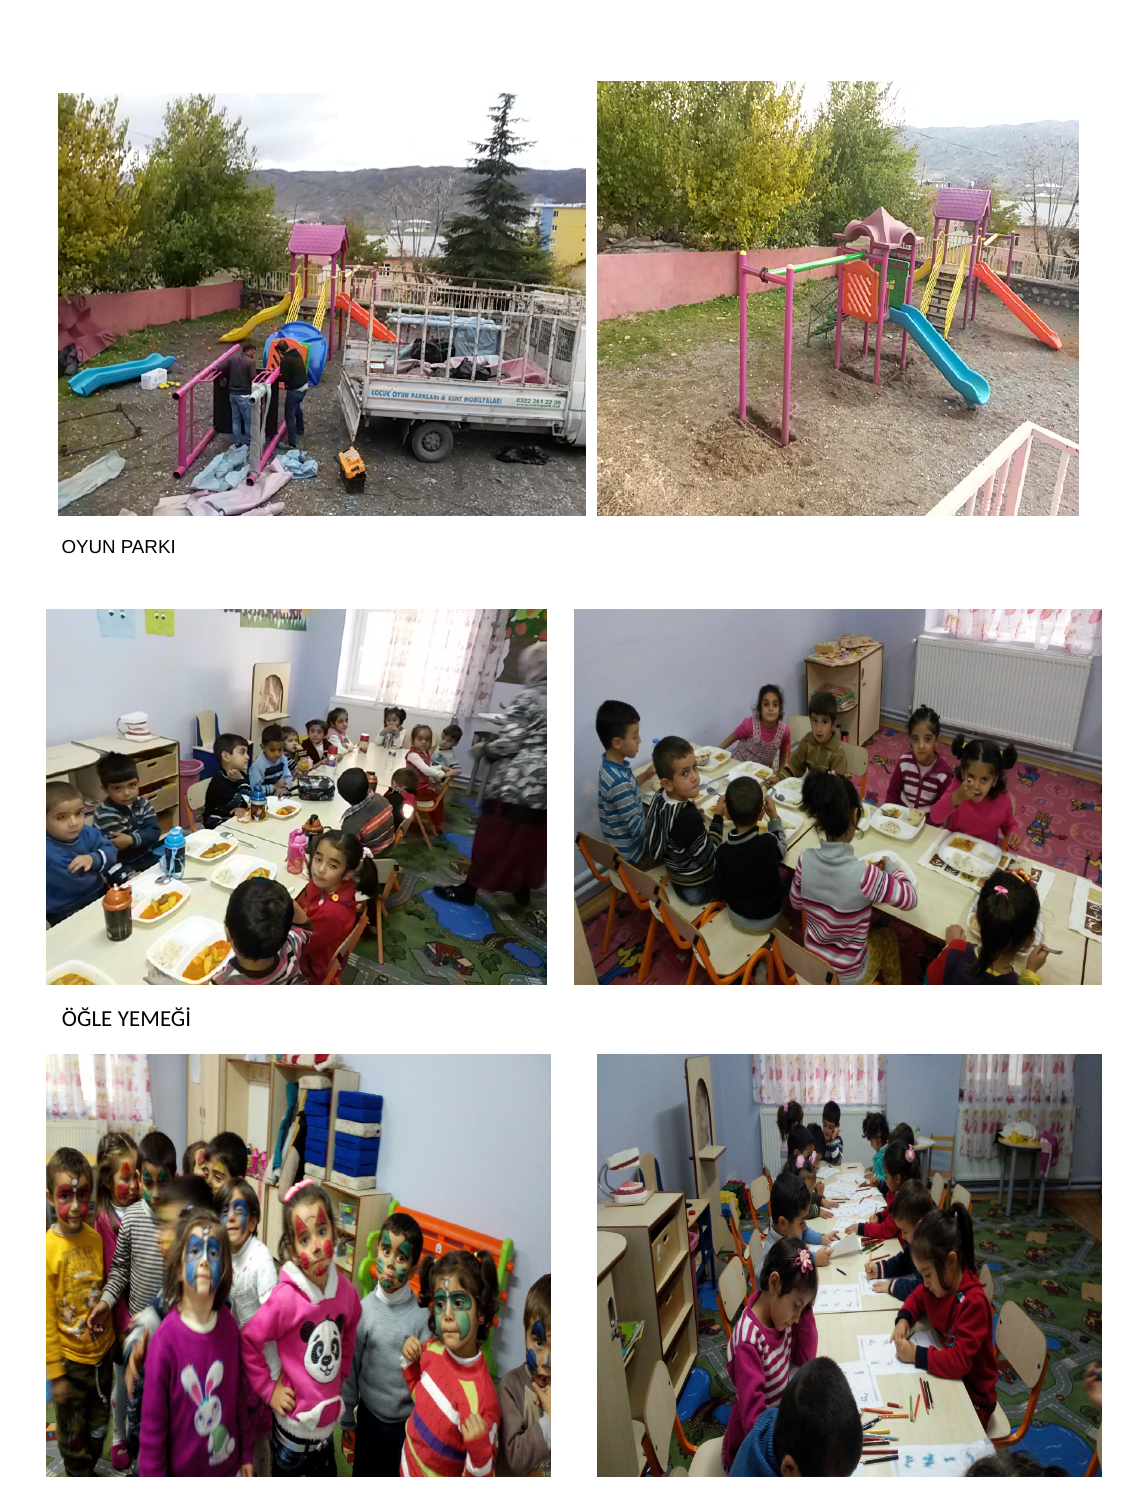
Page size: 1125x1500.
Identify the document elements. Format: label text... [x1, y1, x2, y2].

picture [597, 81, 1079, 516]
text_box ÖĞLE YEMEĞİ [46, 996, 235, 1039]
picture [58, 93, 587, 516]
text_box OYUN PARKI [46, 527, 308, 565]
picture [597, 1054, 1102, 1477]
picture [46, 1054, 552, 1477]
picture [573, 609, 1102, 985]
picture [46, 609, 548, 985]
